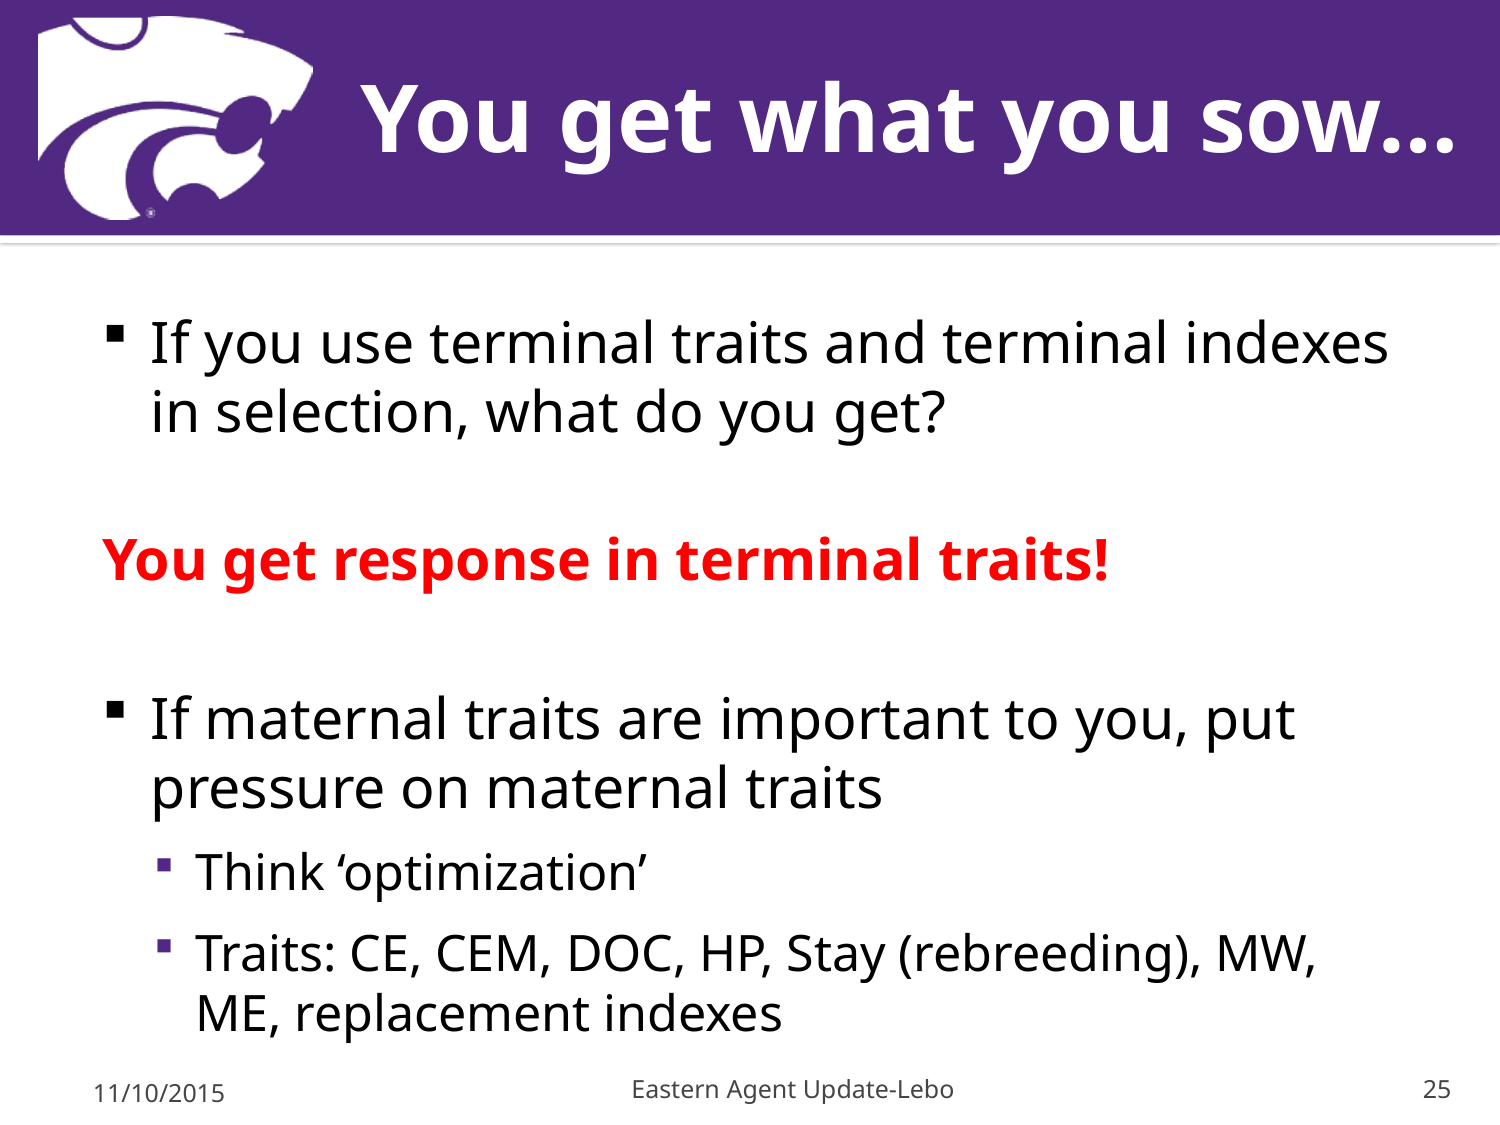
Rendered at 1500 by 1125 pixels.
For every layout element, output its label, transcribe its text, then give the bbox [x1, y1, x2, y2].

title You get what you sow… [337, 12, 1475, 218]
picture [38, 16, 313, 220]
list If you use terminal traits and terminal indexes in selection, what do you get? You get response in terminal traits! If maternal traits are important to you, put pressure on maternal traits Think ‘optimization’ Traits: CE, CEM, DOC, HP, Stay (rebreeding), MW, ME, replacement indexes [75, 291, 1425, 1050]
slide_number 25 [1345, 1062, 1467, 1108]
footer Eastern Agent Update-Lebo [249, 1062, 1337, 1108]
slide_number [75, 1062, 249, 1108]
